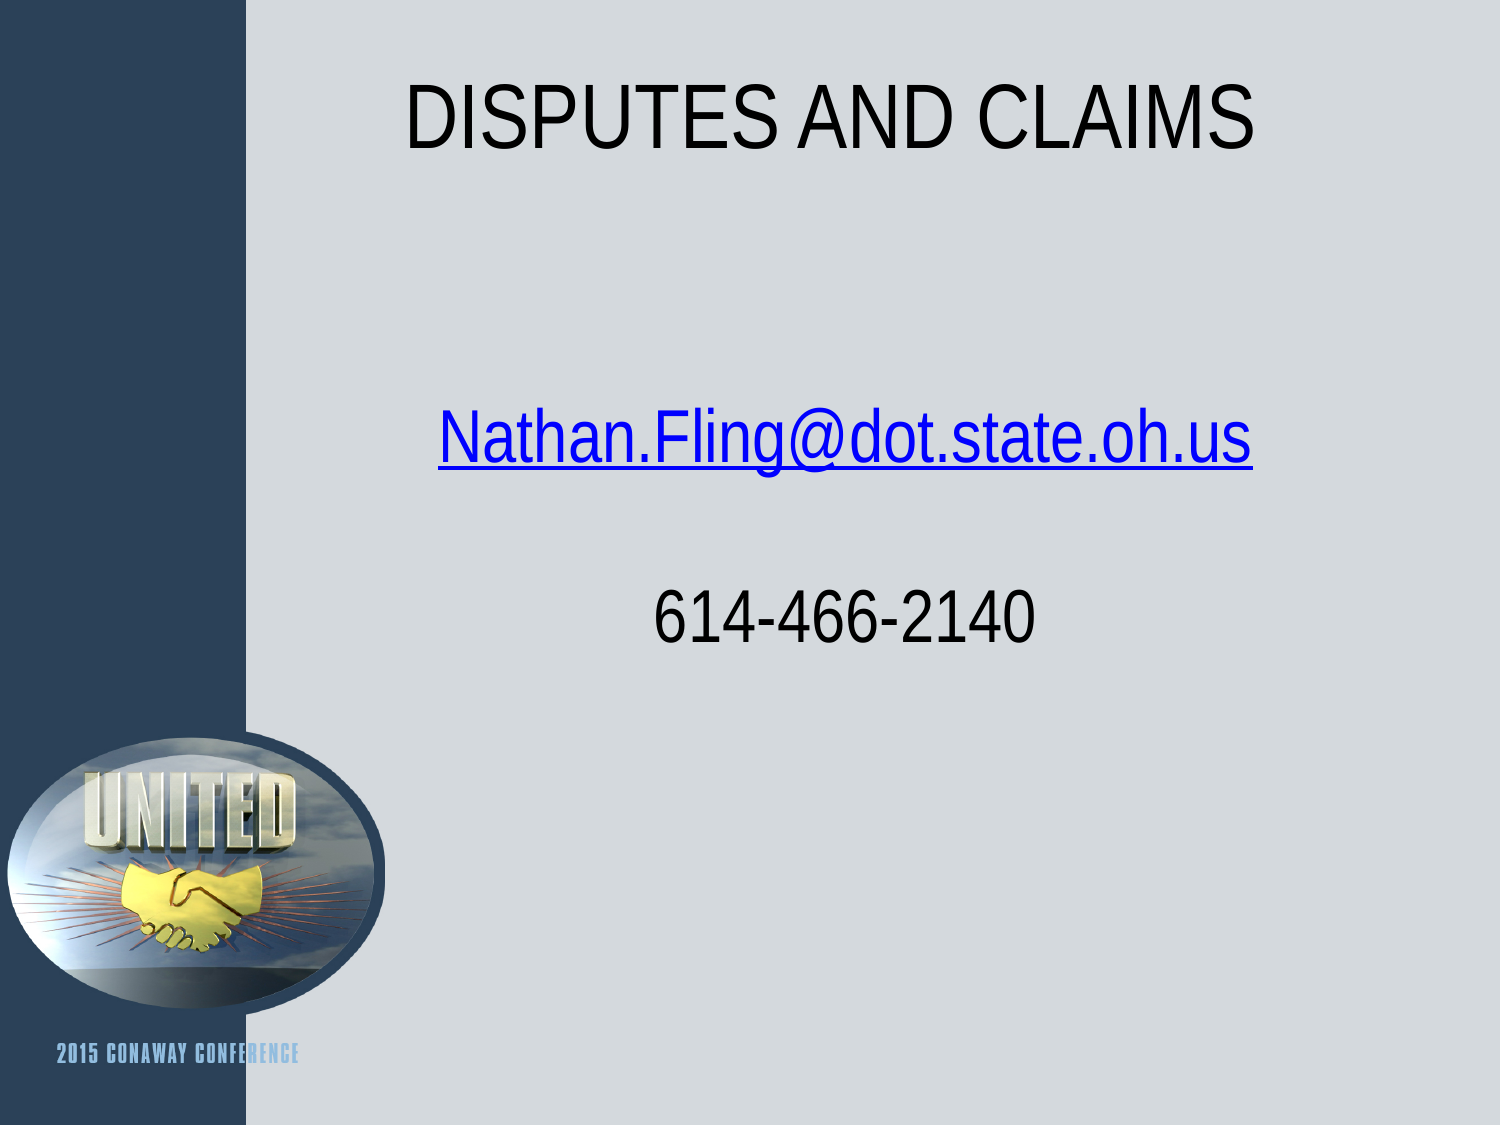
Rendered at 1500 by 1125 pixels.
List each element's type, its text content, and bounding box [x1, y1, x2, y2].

text_box Nathan.Fling@dot.state.oh.us 614-466-2140 [393, 289, 1298, 665]
text_box DISPUTES AND CLAIMS [342, 49, 1320, 175]
picture [0, 0, 1500, 1125]
